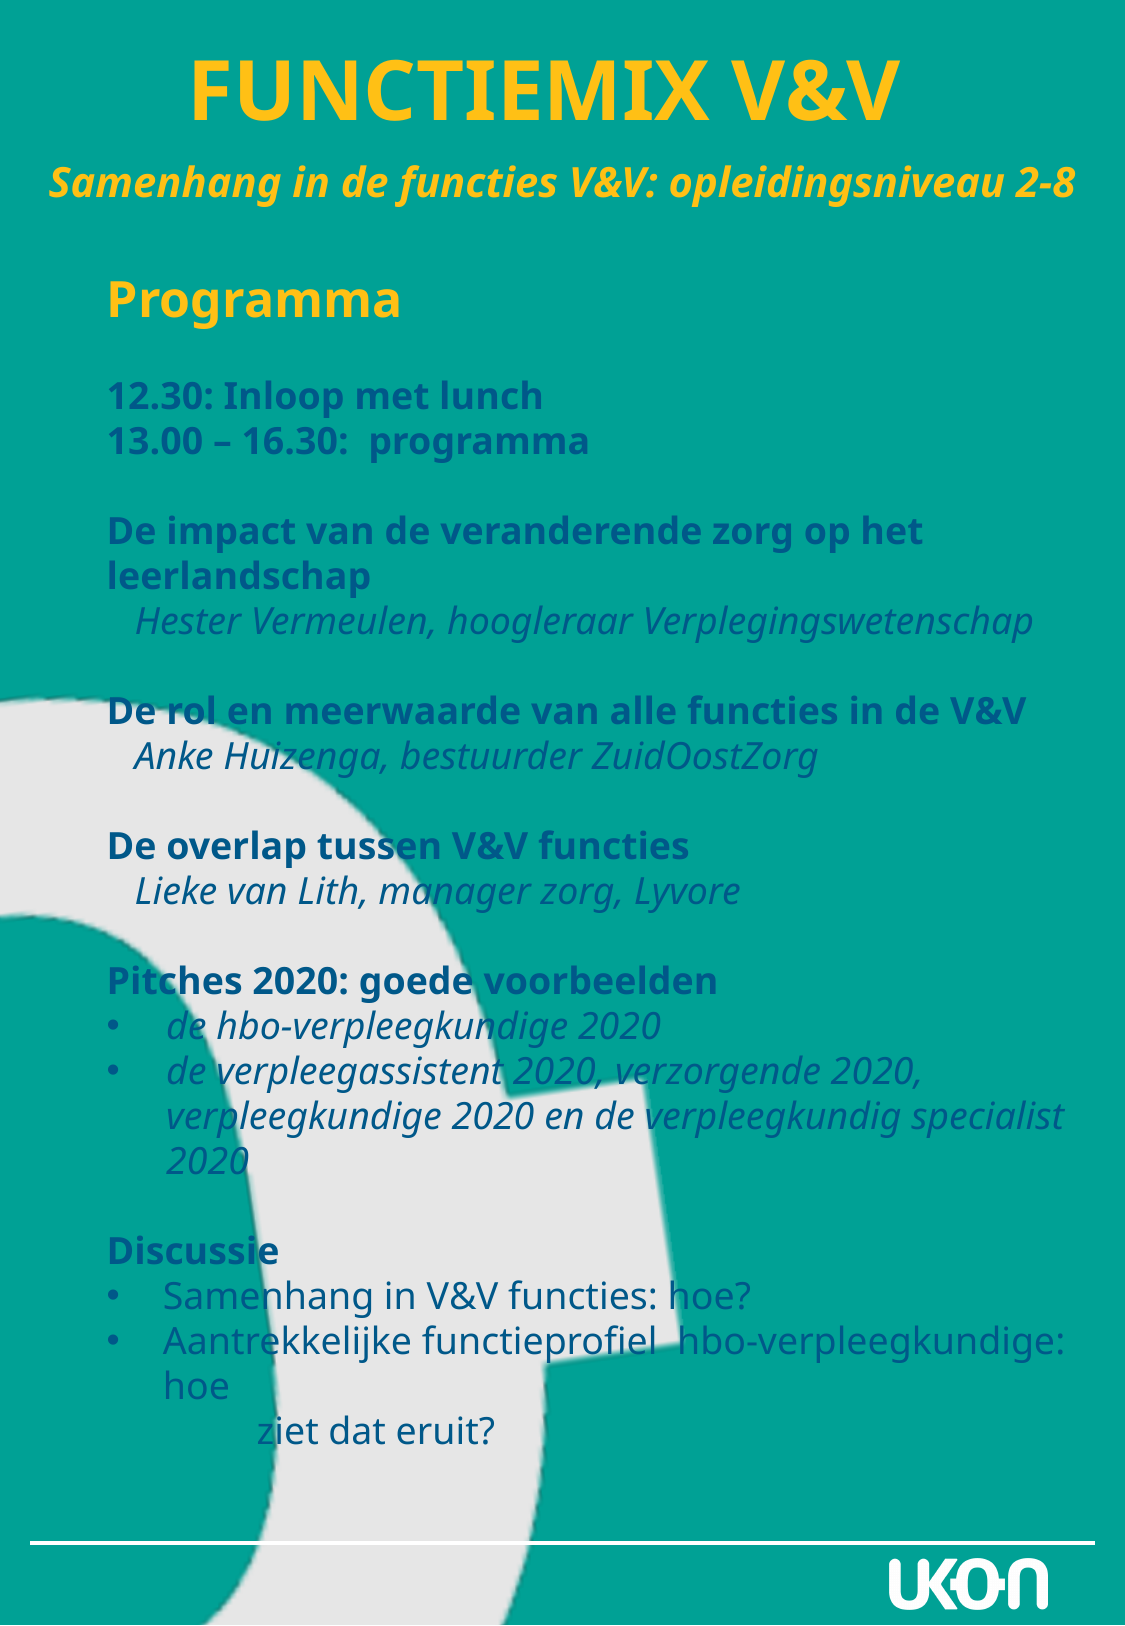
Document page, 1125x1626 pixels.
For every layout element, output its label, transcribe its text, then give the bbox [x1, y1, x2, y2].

text_box Programma 12.30: Inloop met lunch 13.00 – 16.30: programma De impact van de veranderende zorg op het leerlandschap Hester Vermeulen, hoogleraar Verplegingswetenschap De rol en meerwaarde van alle functies in de V&V Anke Huizenga, bestuurder ZuidOostZorg De overlap tussen V&V functies Lieke van Lith, manager zorg, Lyvore Pitches 2020: goede voorbeelden de hbo-verpleegkundige 2020 de verpleegassistent 2020, verzorgende 2020, verpleegkundige 2020 en de verpleegkundig specialist 2020 Discussie Samenhang in V&V functies: hoe? Aantrekkelijke functieprofiel hbo-verpleegkundige: hoe ziet dat eruit? [91, 259, 1114, 1565]
text_box FUNCTIEMIX V&V [30, 30, 1095, 145]
picture [889, 1558, 1048, 1610]
picture [0, 684, 725, 1625]
text_box Samenhang in de functies V&V: opleidingsniveau 2-8 [11, 148, 1114, 214]
